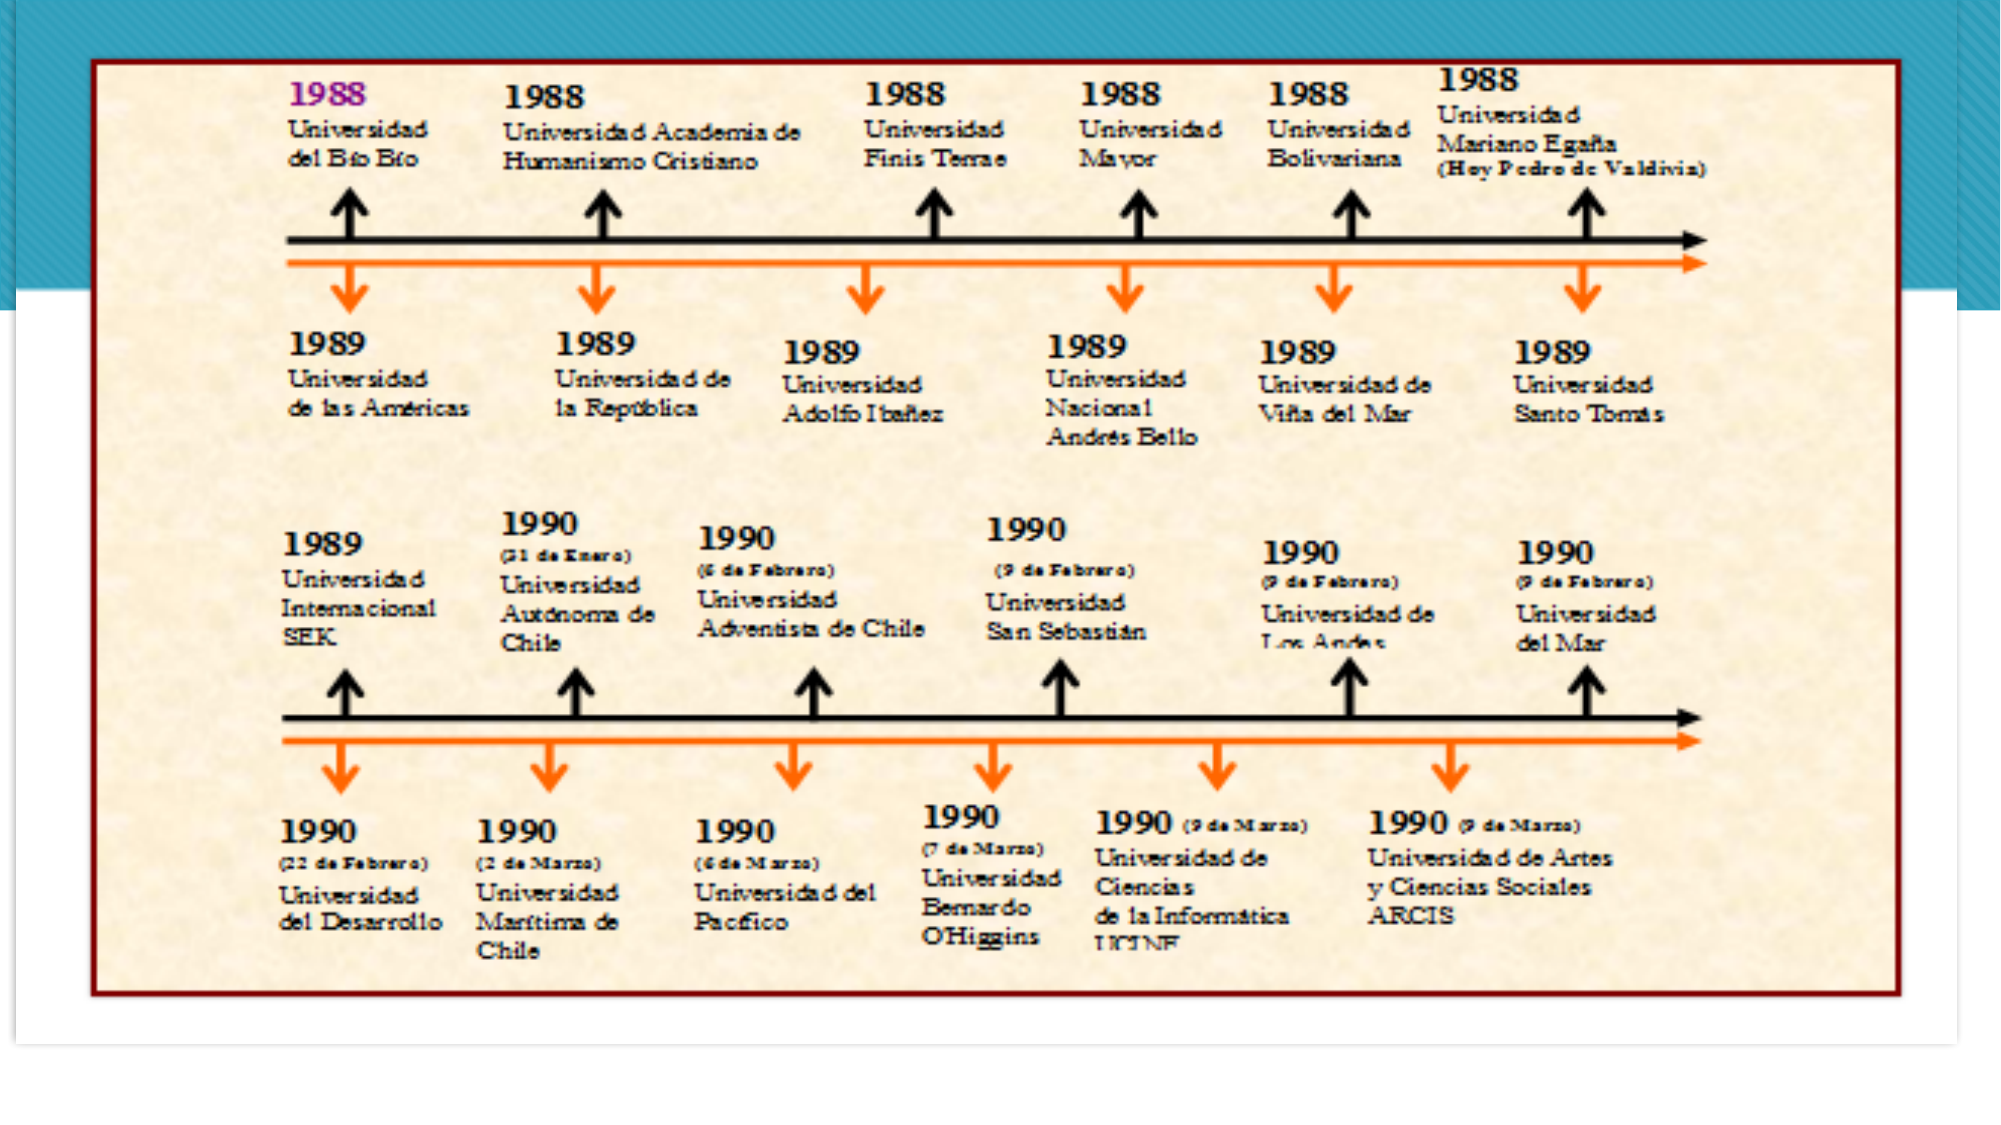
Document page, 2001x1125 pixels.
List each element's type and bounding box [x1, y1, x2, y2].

list [16, 0, 1957, 1044]
